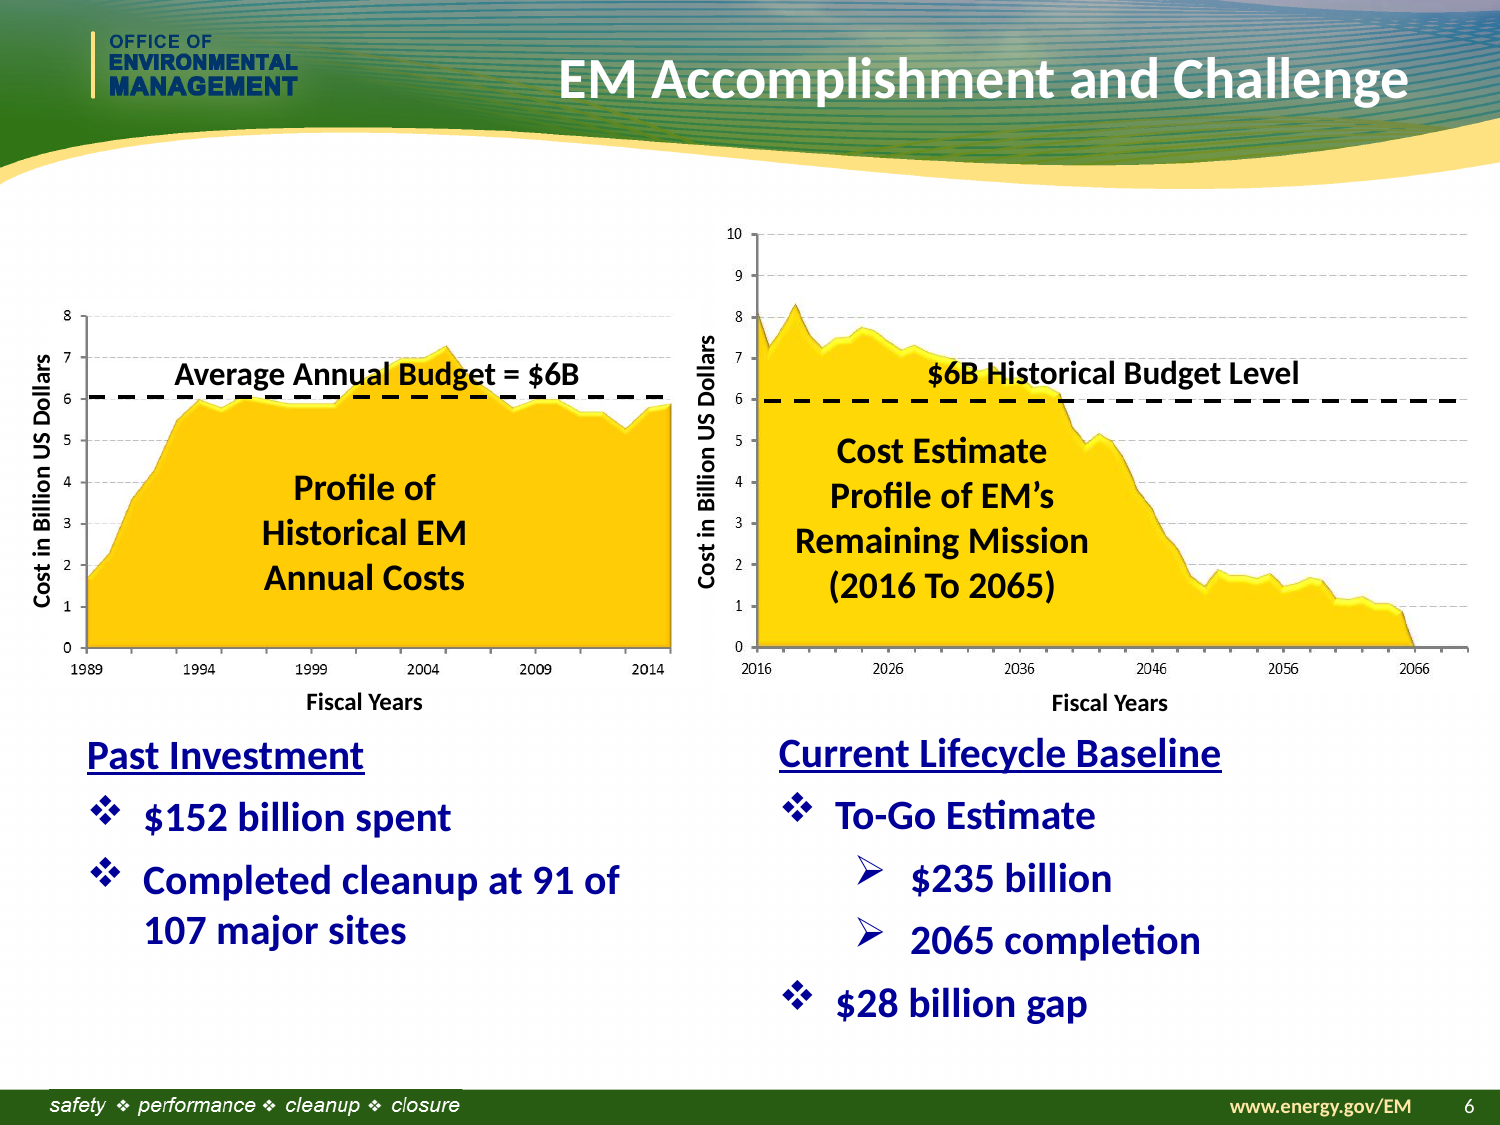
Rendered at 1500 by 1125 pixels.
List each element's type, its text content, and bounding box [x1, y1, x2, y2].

picture [0, 0, 1500, 1125]
text_box Past Investment $152 billion spent Completed cleanup at 91 of 107 major sites [72, 735, 658, 1018]
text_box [16, 300, 675, 727]
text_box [680, 215, 1499, 728]
title EM Accomplishment and Challenge [301, 34, 1425, 117]
text_box Current Lifecycle Baseline To-Go Estimate $235 billion 2065 completion $28 billion gap [764, 736, 1464, 1033]
